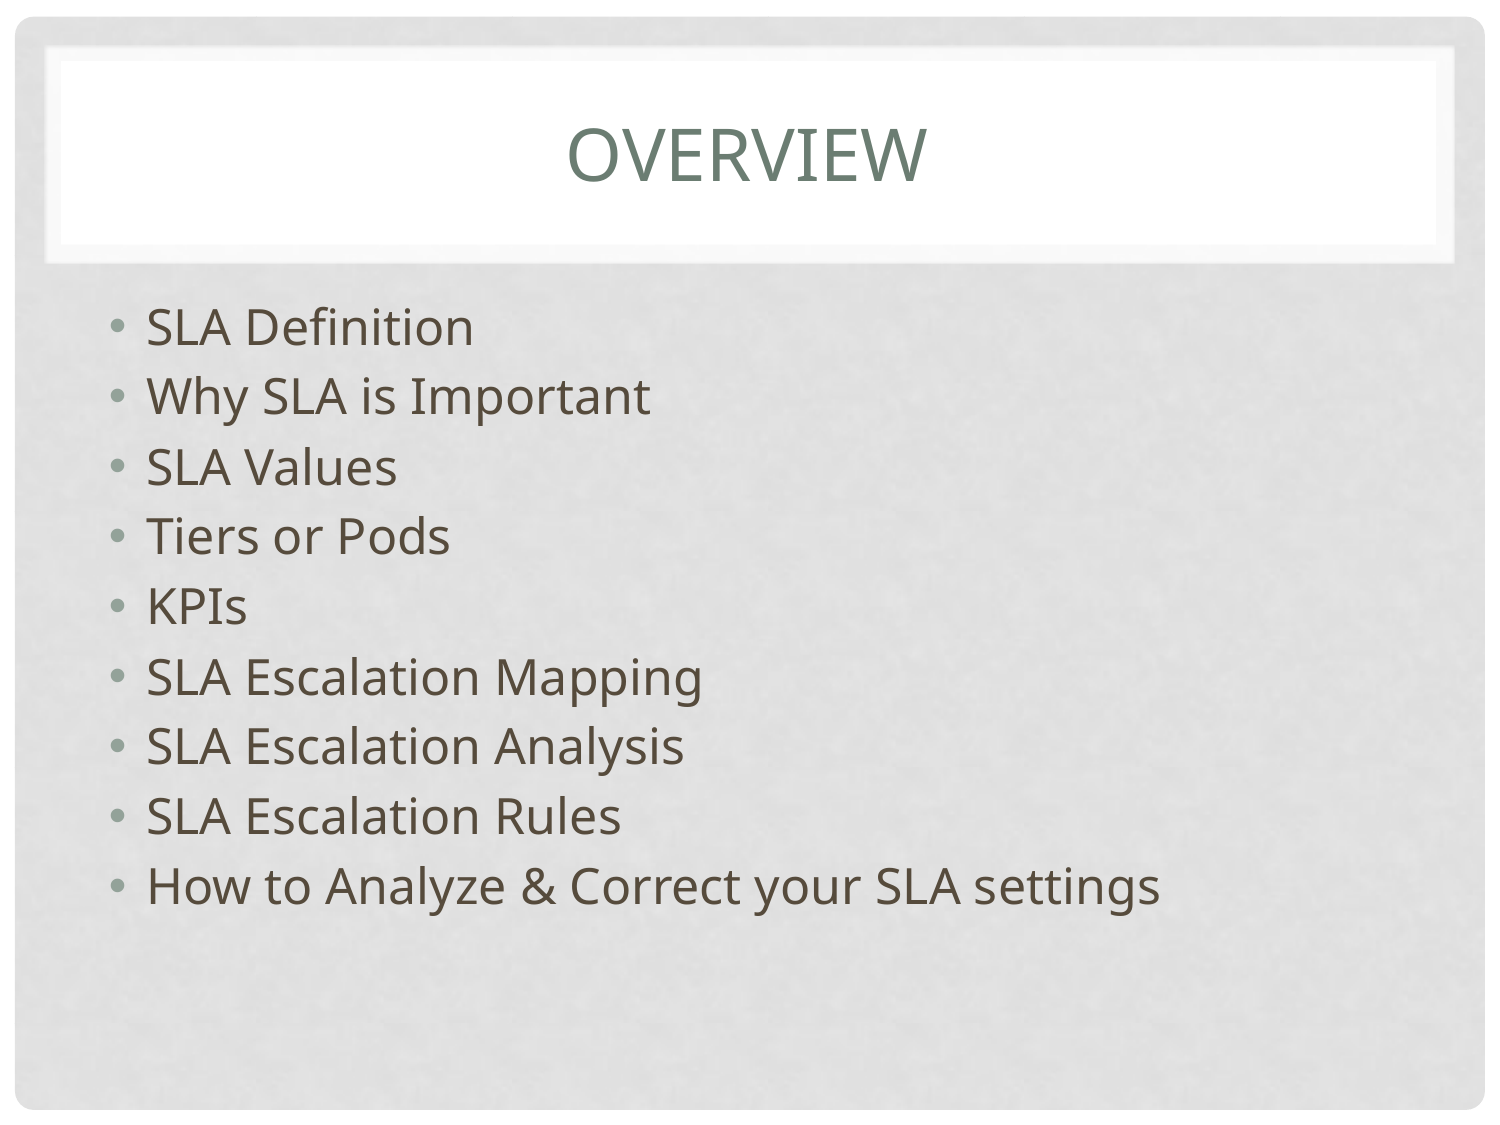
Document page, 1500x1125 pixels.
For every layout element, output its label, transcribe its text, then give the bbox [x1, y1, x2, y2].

list SLA Definition Why SLA is Important SLA Values Tiers or Pods KPIs SLA Escalation Mapping SLA Escalation Analysis SLA Escalation Rules How to Analyze & Correct your SLA settings [75, 287, 1425, 1005]
title Overview [69, 66, 1425, 238]
